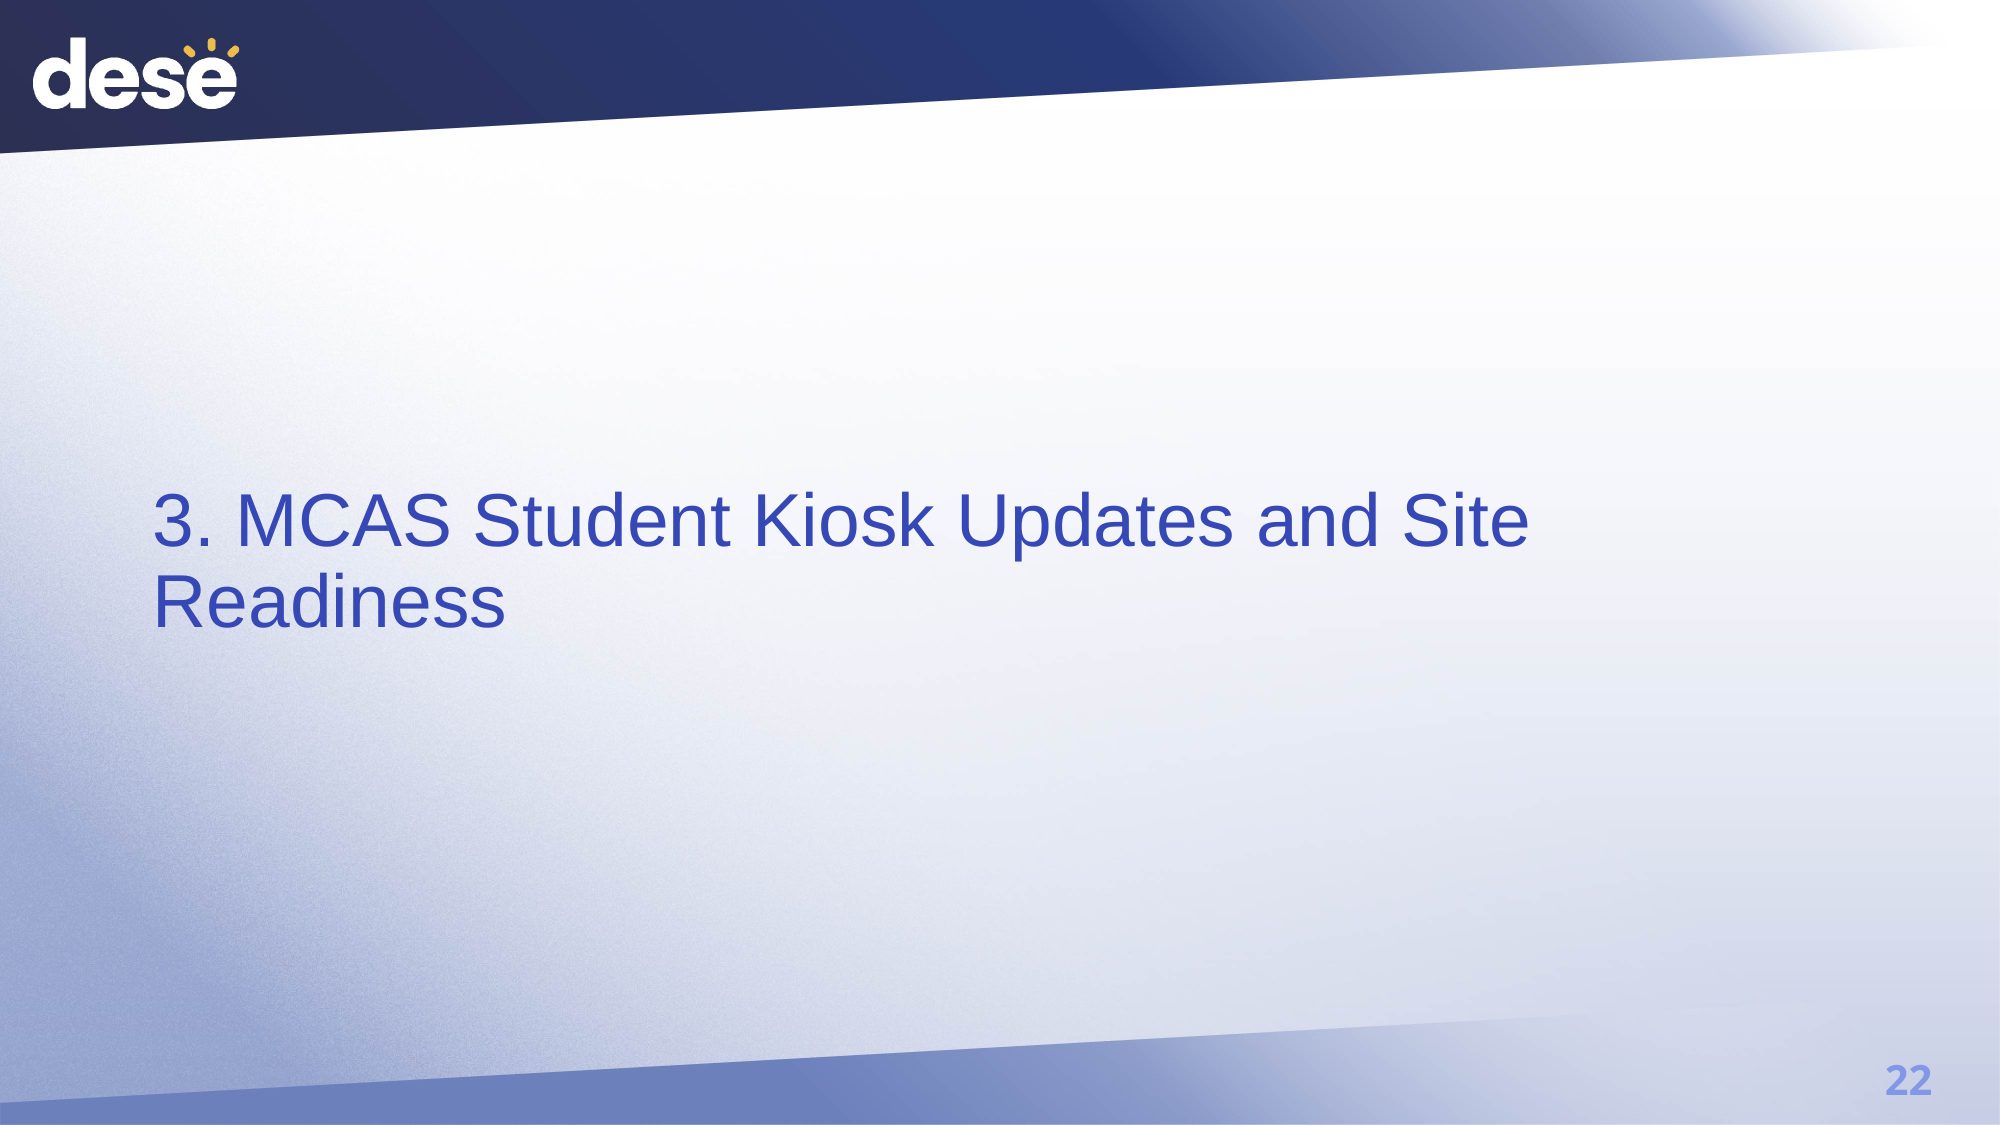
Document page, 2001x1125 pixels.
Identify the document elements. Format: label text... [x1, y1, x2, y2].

picture [0, 0, 2000, 1125]
title 3. MCAS Student Kiosk Updates and Site Readiness [137, 472, 1863, 653]
